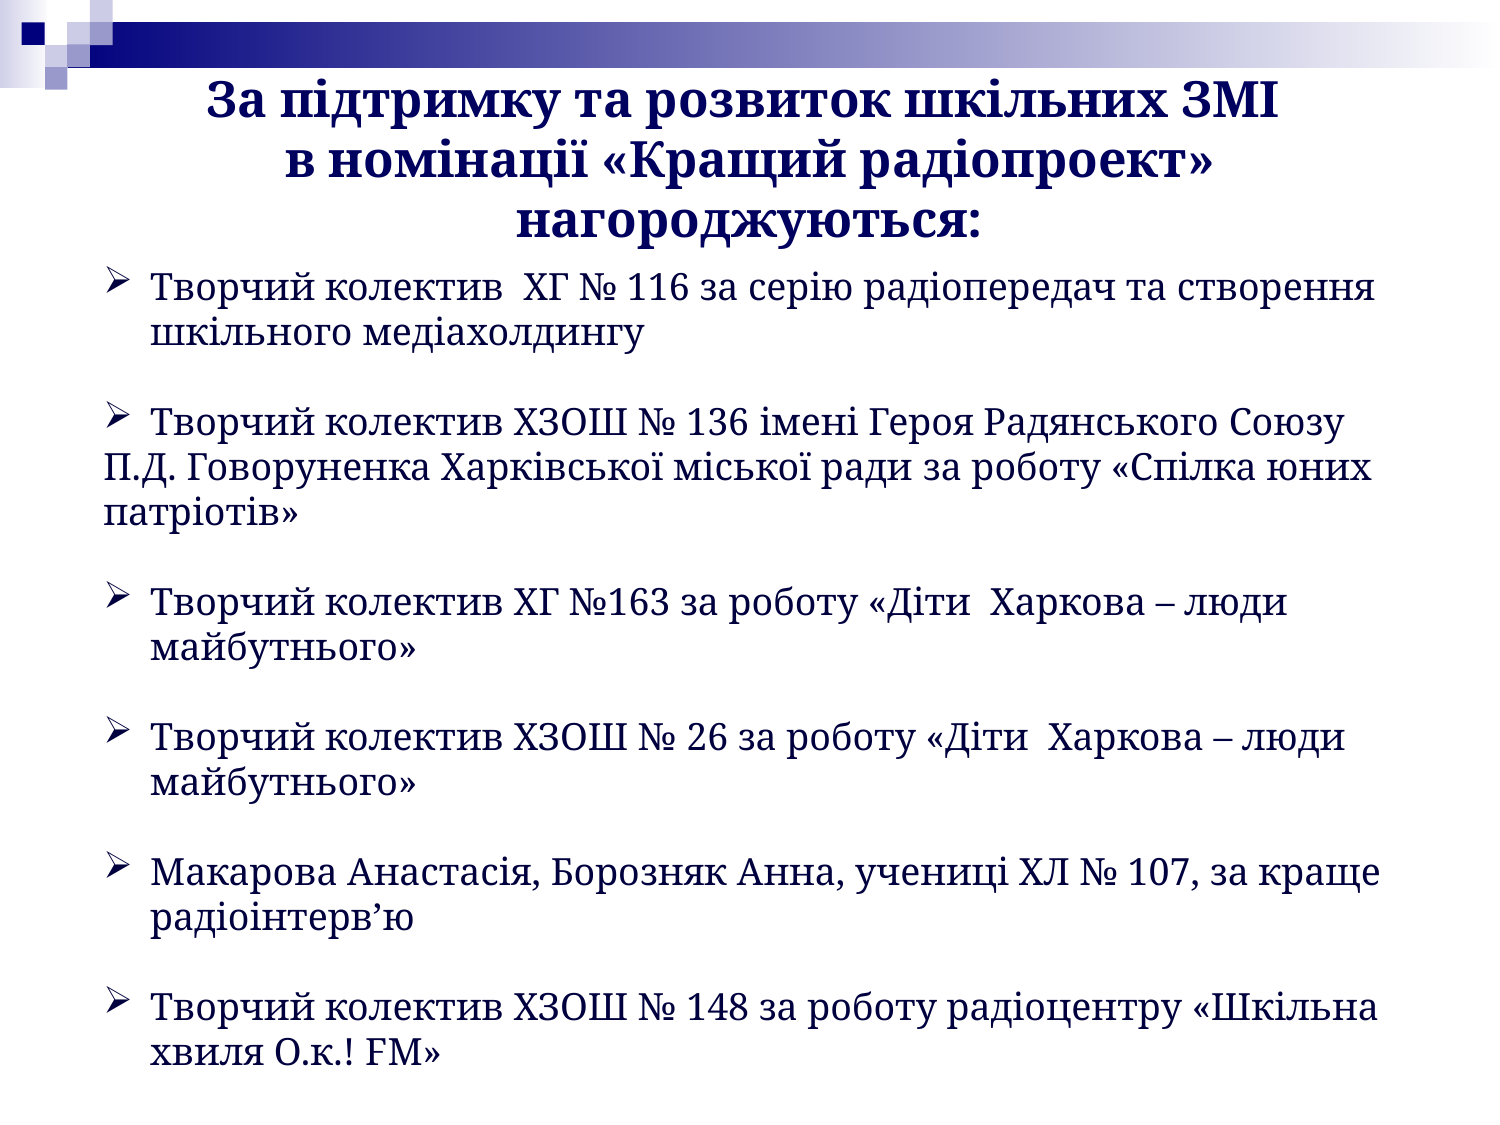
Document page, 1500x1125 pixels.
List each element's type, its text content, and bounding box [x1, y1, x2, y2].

title За підтримку та розвиток шкільних ЗМІ в номінації «Кращий радіопроект» нагороджуються: [75, 75, 1425, 300]
text_box Творчий колектив ХГ № 116 за серію радіопередач та створення шкільного медіахолдингу Творчий колектив ХЗОШ № 136 імені Героя Радянського Союзу П.Д. Говоруненка Харківської міської ради за роботу «Спілка юних патріотів» Творчий колектив ХГ №163 за роботу «Діти Харкова – люди майбутнього» Творчий колектив ХЗОШ № 26 за роботу «Діти Харкова – люди майбутнього» Макарова Анастасія, Борозняк Анна, учениці ХЛ № 107, за краще радіоінтерв’ю Творчий колектив ХЗОШ № 148 за роботу радіоцентру «Шкільна хвиля О.к.! FМ» [88, 255, 1447, 1081]
